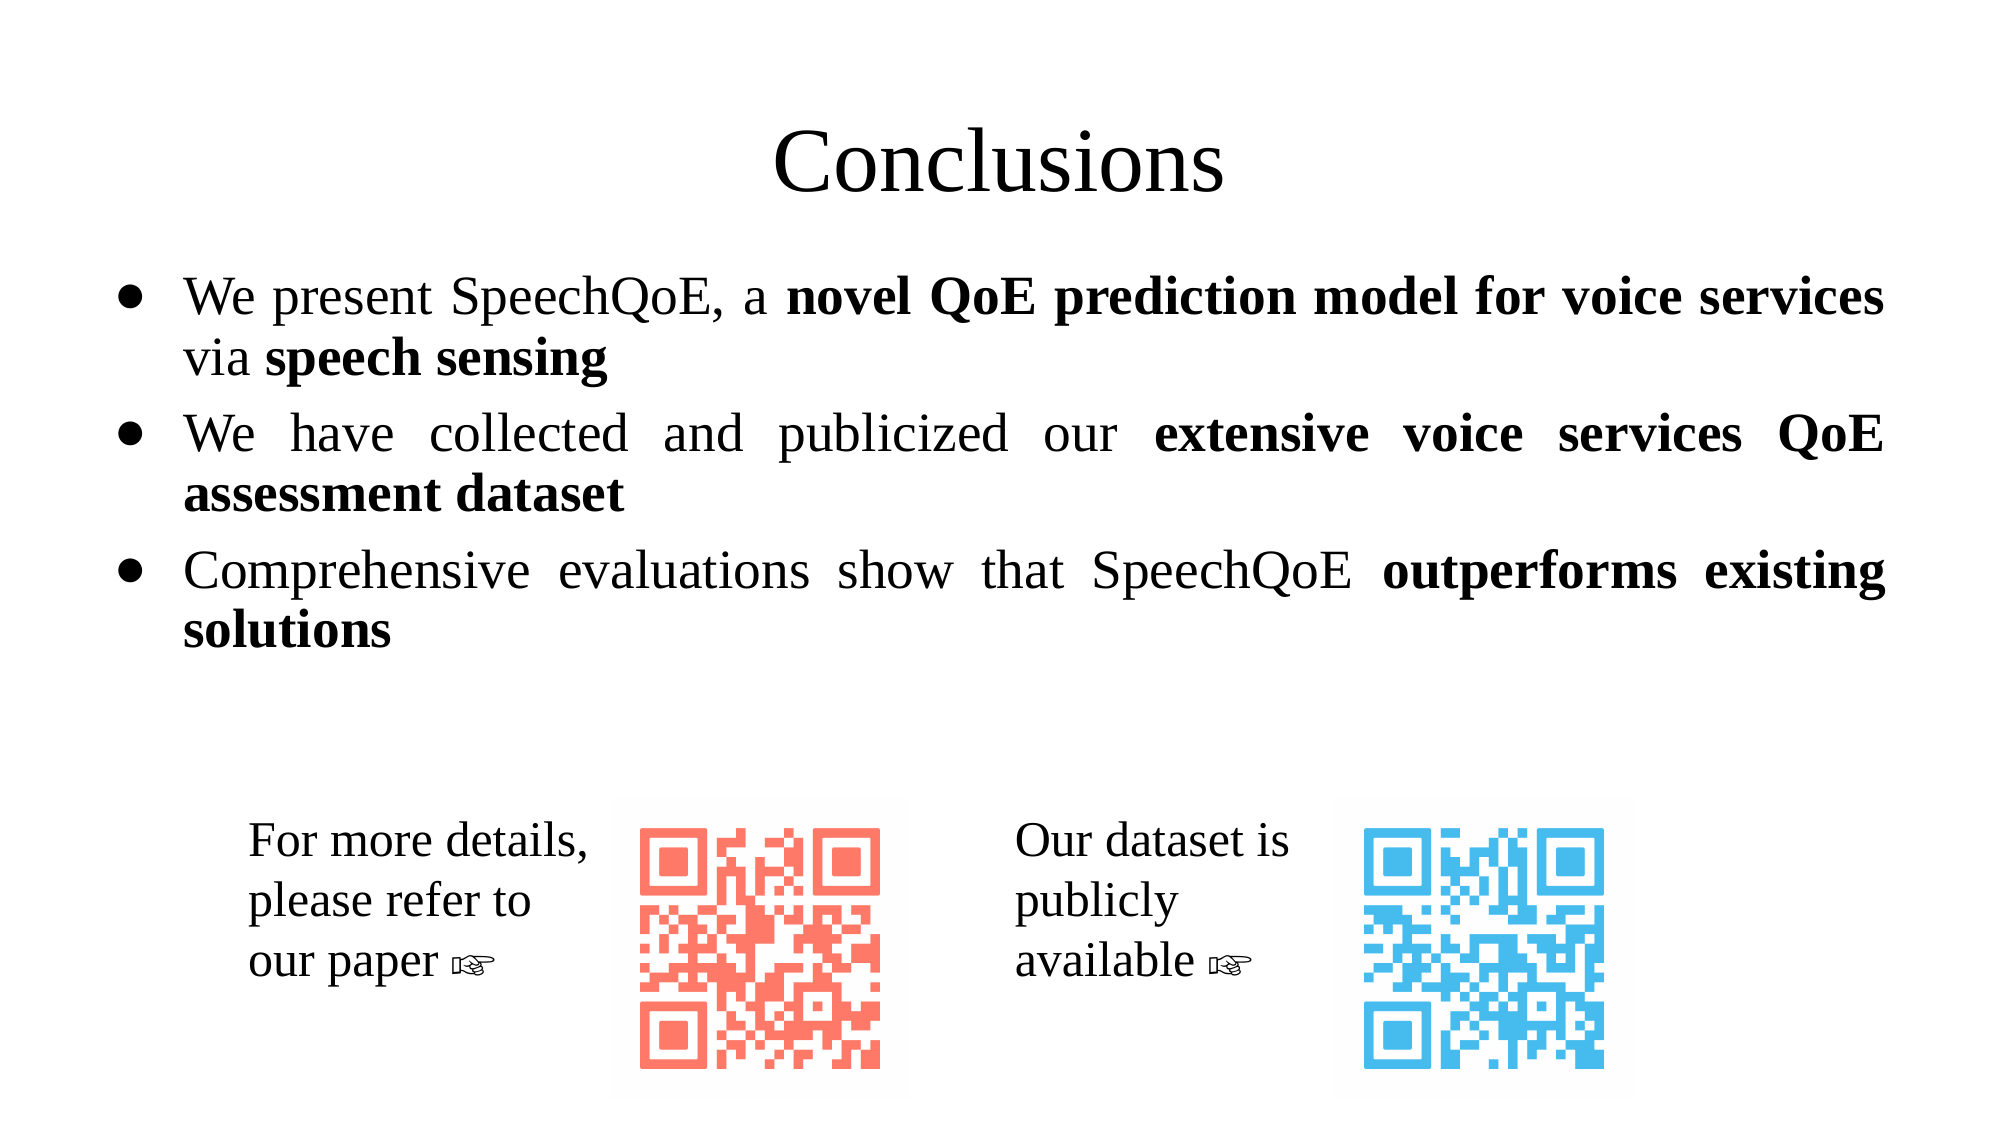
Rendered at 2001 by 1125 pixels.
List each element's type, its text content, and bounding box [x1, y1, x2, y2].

picture [1334, 798, 1634, 1099]
title Conclusions [68, 97, 1932, 223]
picture [610, 798, 910, 1099]
text_box Our dataset is publicly available ☞ [999, 798, 1334, 994]
list We present SpeechQoE, a novel QoE prediction model for voice services via speech sensing We have collected and publicized our extensive voice services QoE assessment dataset Comprehensive evaluations show that SpeechQoE outperforms existing solutions [68, 252, 1903, 1109]
text_box For more details, please refer to our paper ☞ [233, 798, 610, 994]
